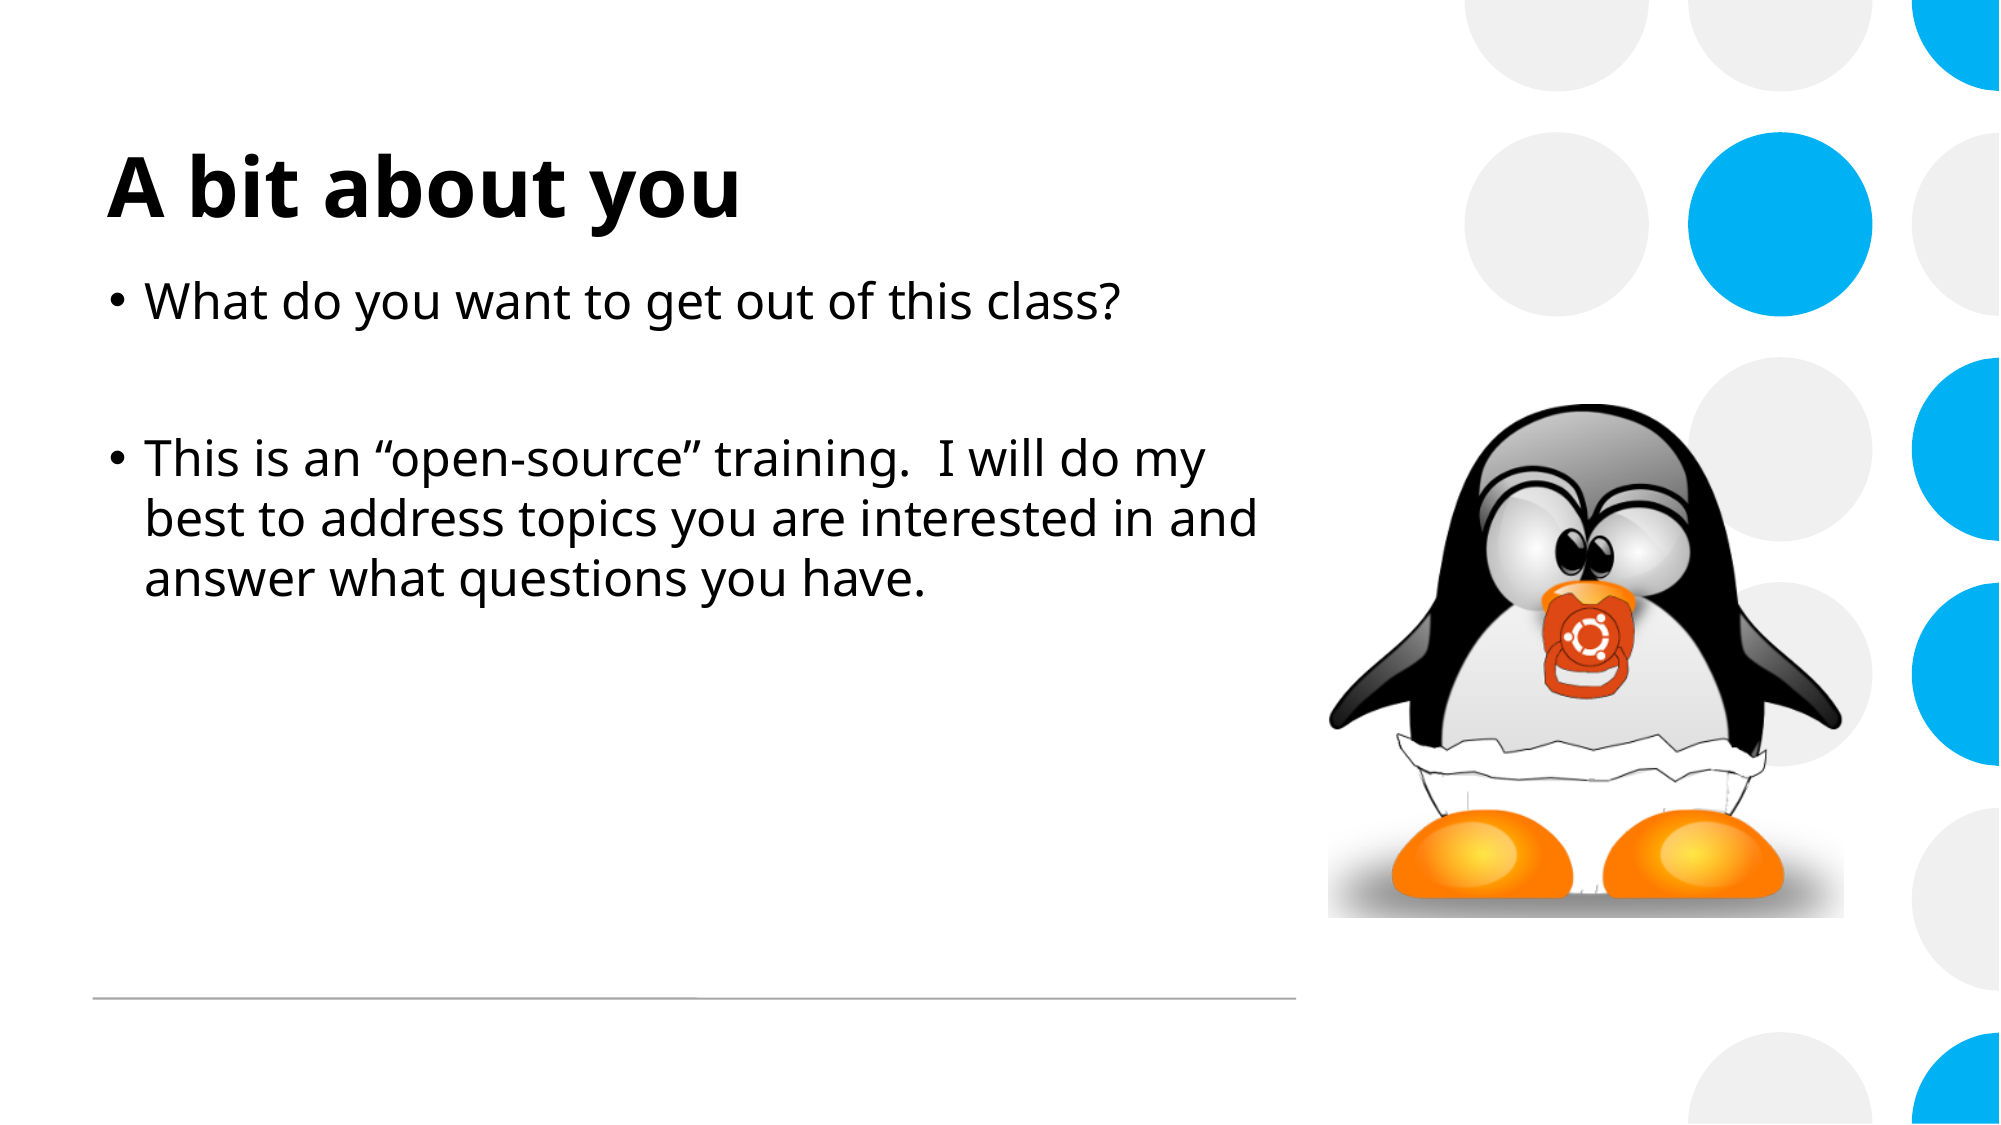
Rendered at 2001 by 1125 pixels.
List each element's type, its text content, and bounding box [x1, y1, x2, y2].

text_box A bit about you [92, 126, 1295, 261]
picture [1328, 404, 1845, 919]
text_box What do you want to get out of this class? This is an “open-source” training. I will do my best to address topics you are interested in and answer what questions you have. [92, 261, 1295, 951]
